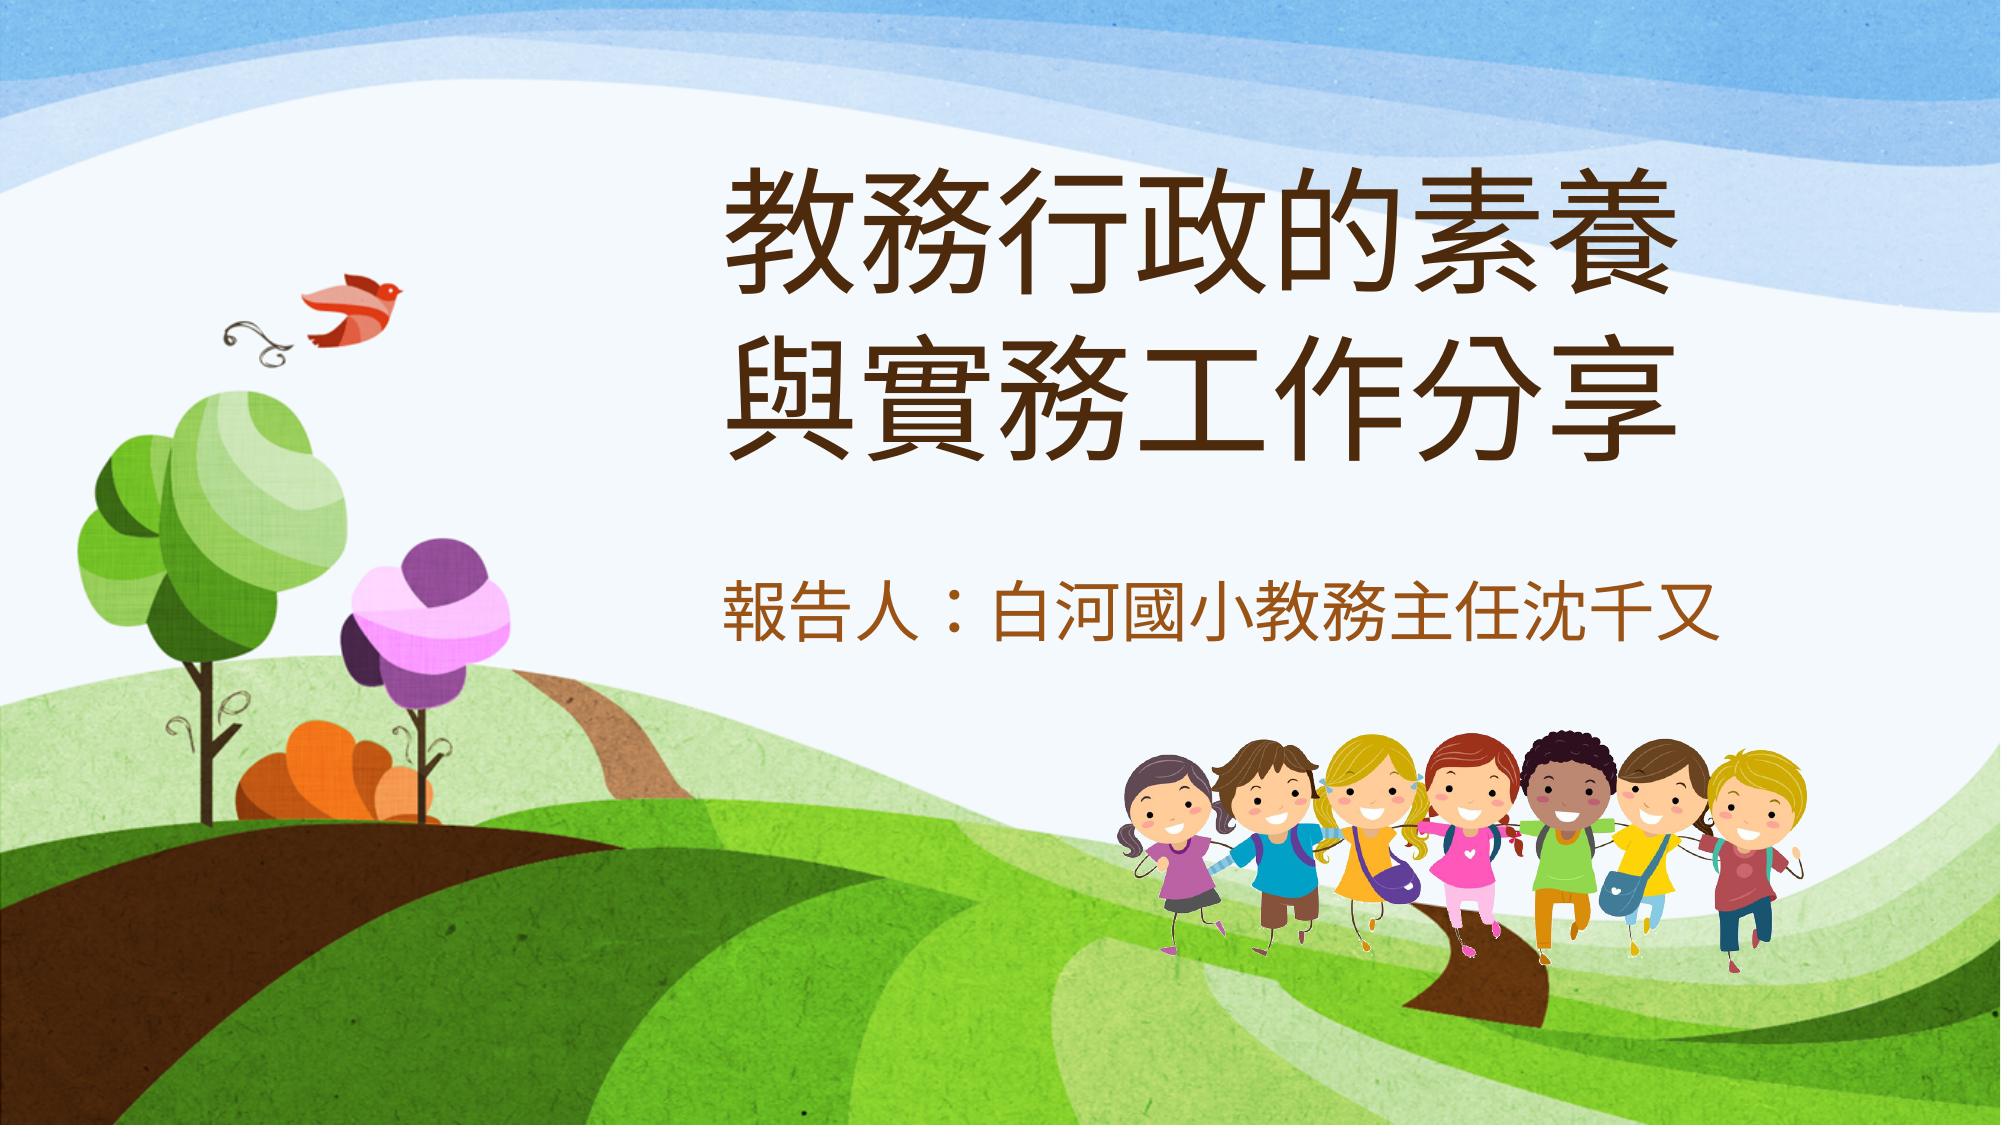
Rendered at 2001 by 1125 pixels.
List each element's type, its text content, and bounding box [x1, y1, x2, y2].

title 教務行政的素養與實務工作分享 [706, 166, 1811, 486]
picture [0, 0, 2001, 1125]
subtitle 報告人：白河國小教務主任沈千又 [706, 562, 1831, 713]
